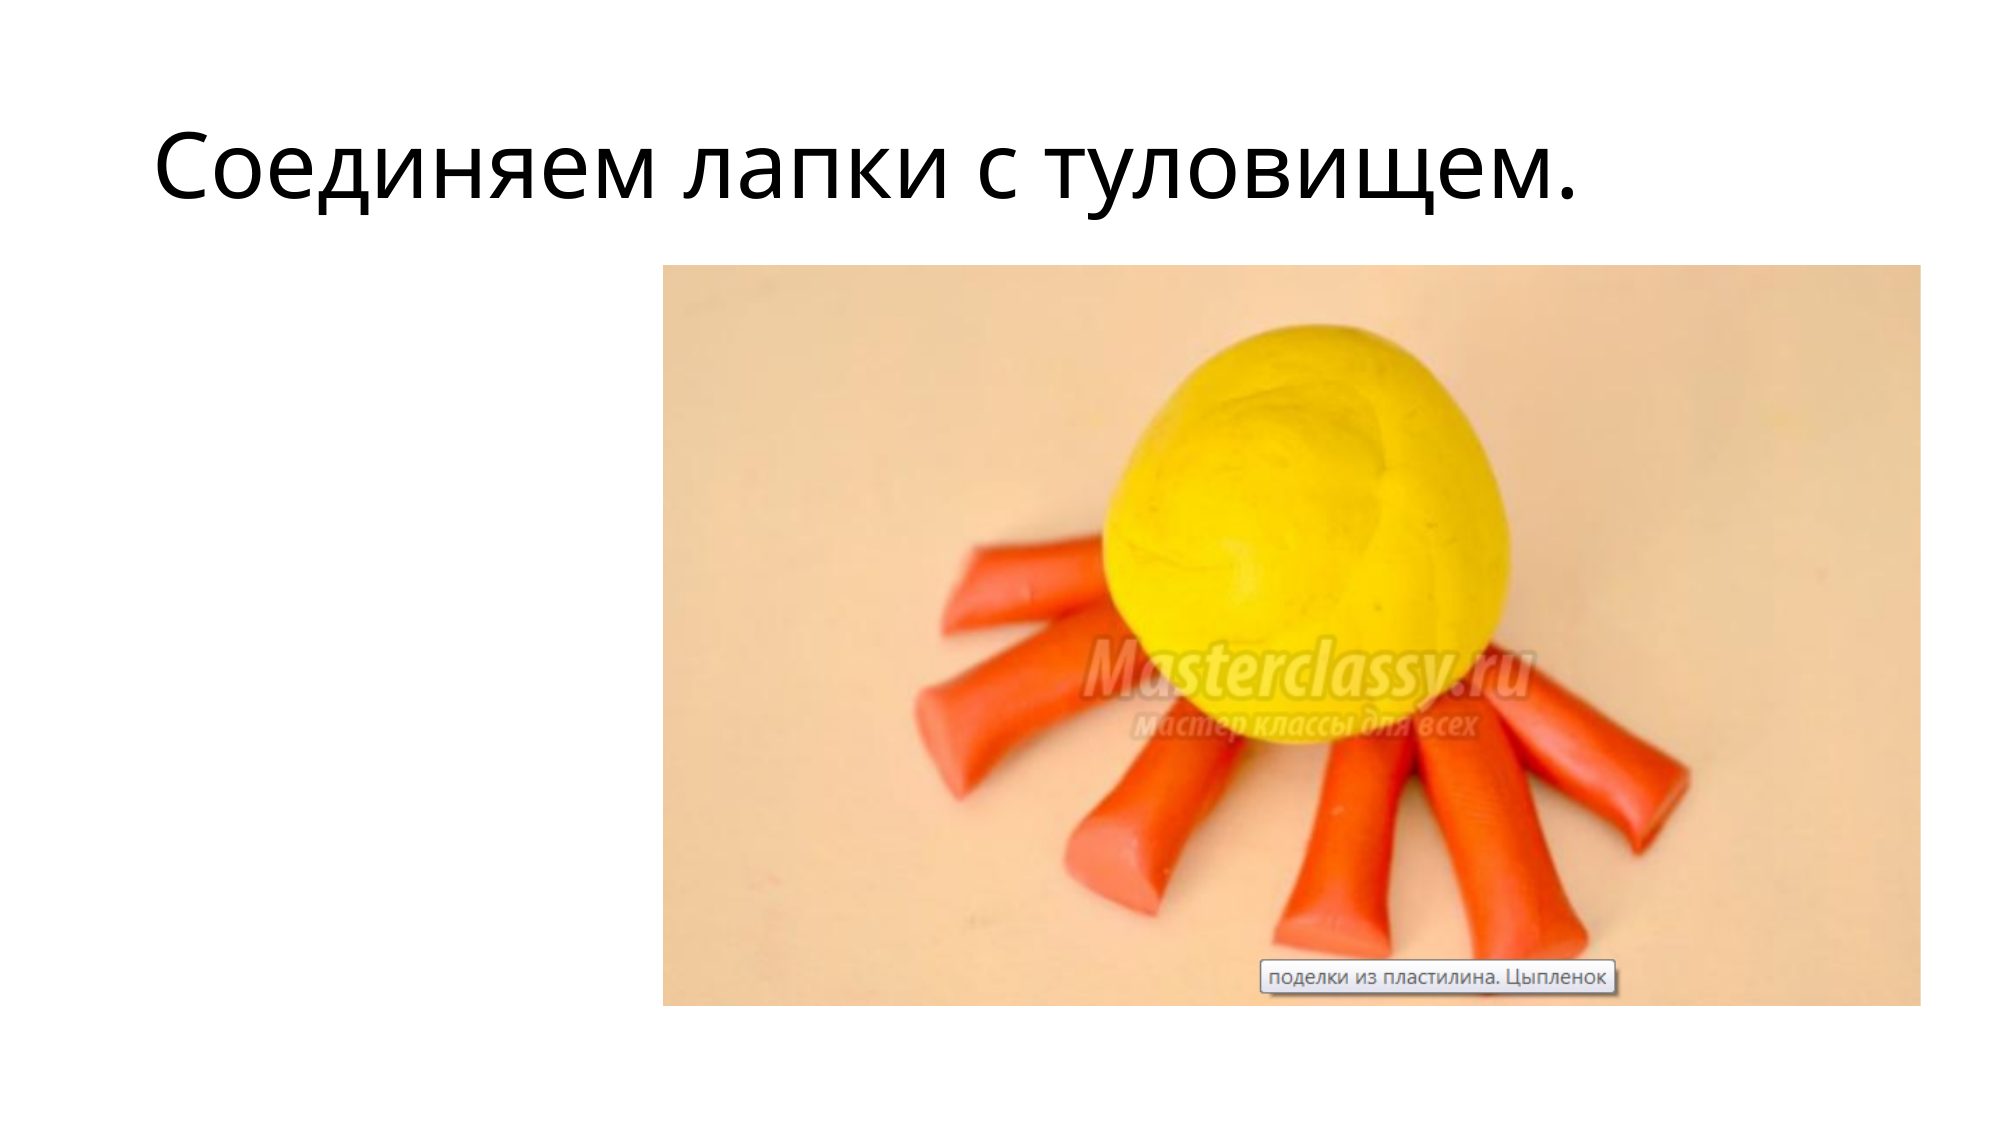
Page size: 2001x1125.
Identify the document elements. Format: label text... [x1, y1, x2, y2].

title Соединяем лапки с туловищем. [137, 59, 1863, 278]
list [663, 265, 1921, 1006]
